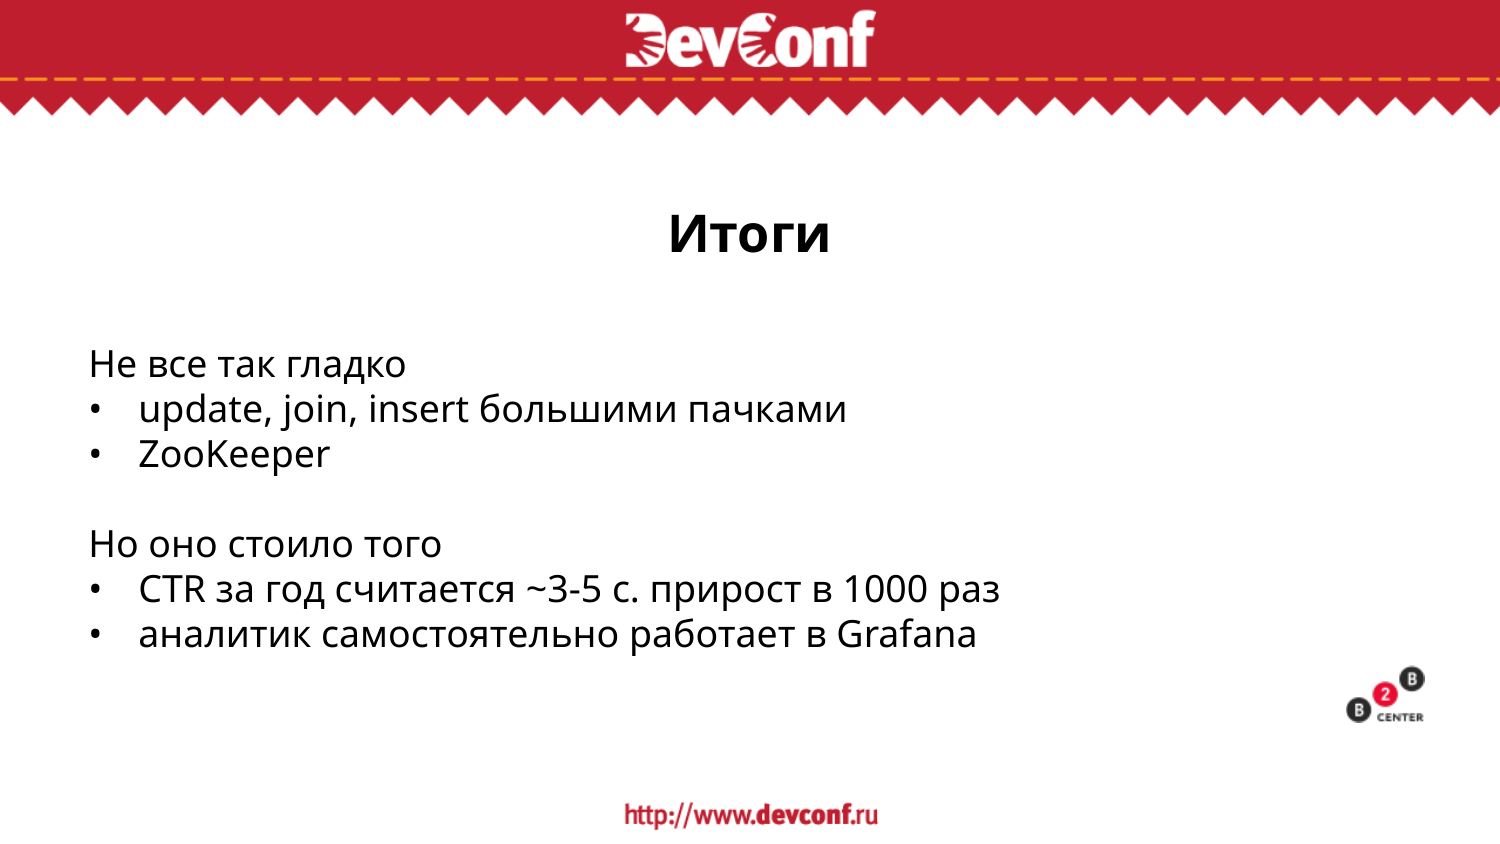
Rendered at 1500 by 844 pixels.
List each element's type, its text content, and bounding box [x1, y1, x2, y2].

list Не все так гладко update, join, insert большими пачками ZooKeeper Но оно стоило того CTR за год считается ~3-5 с. прирост в 1000 раз аналитик самостоятельно работает в Grafana [74, 333, 1425, 723]
picture [0, 0, 1500, 844]
title Итоги [74, 164, 1425, 298]
